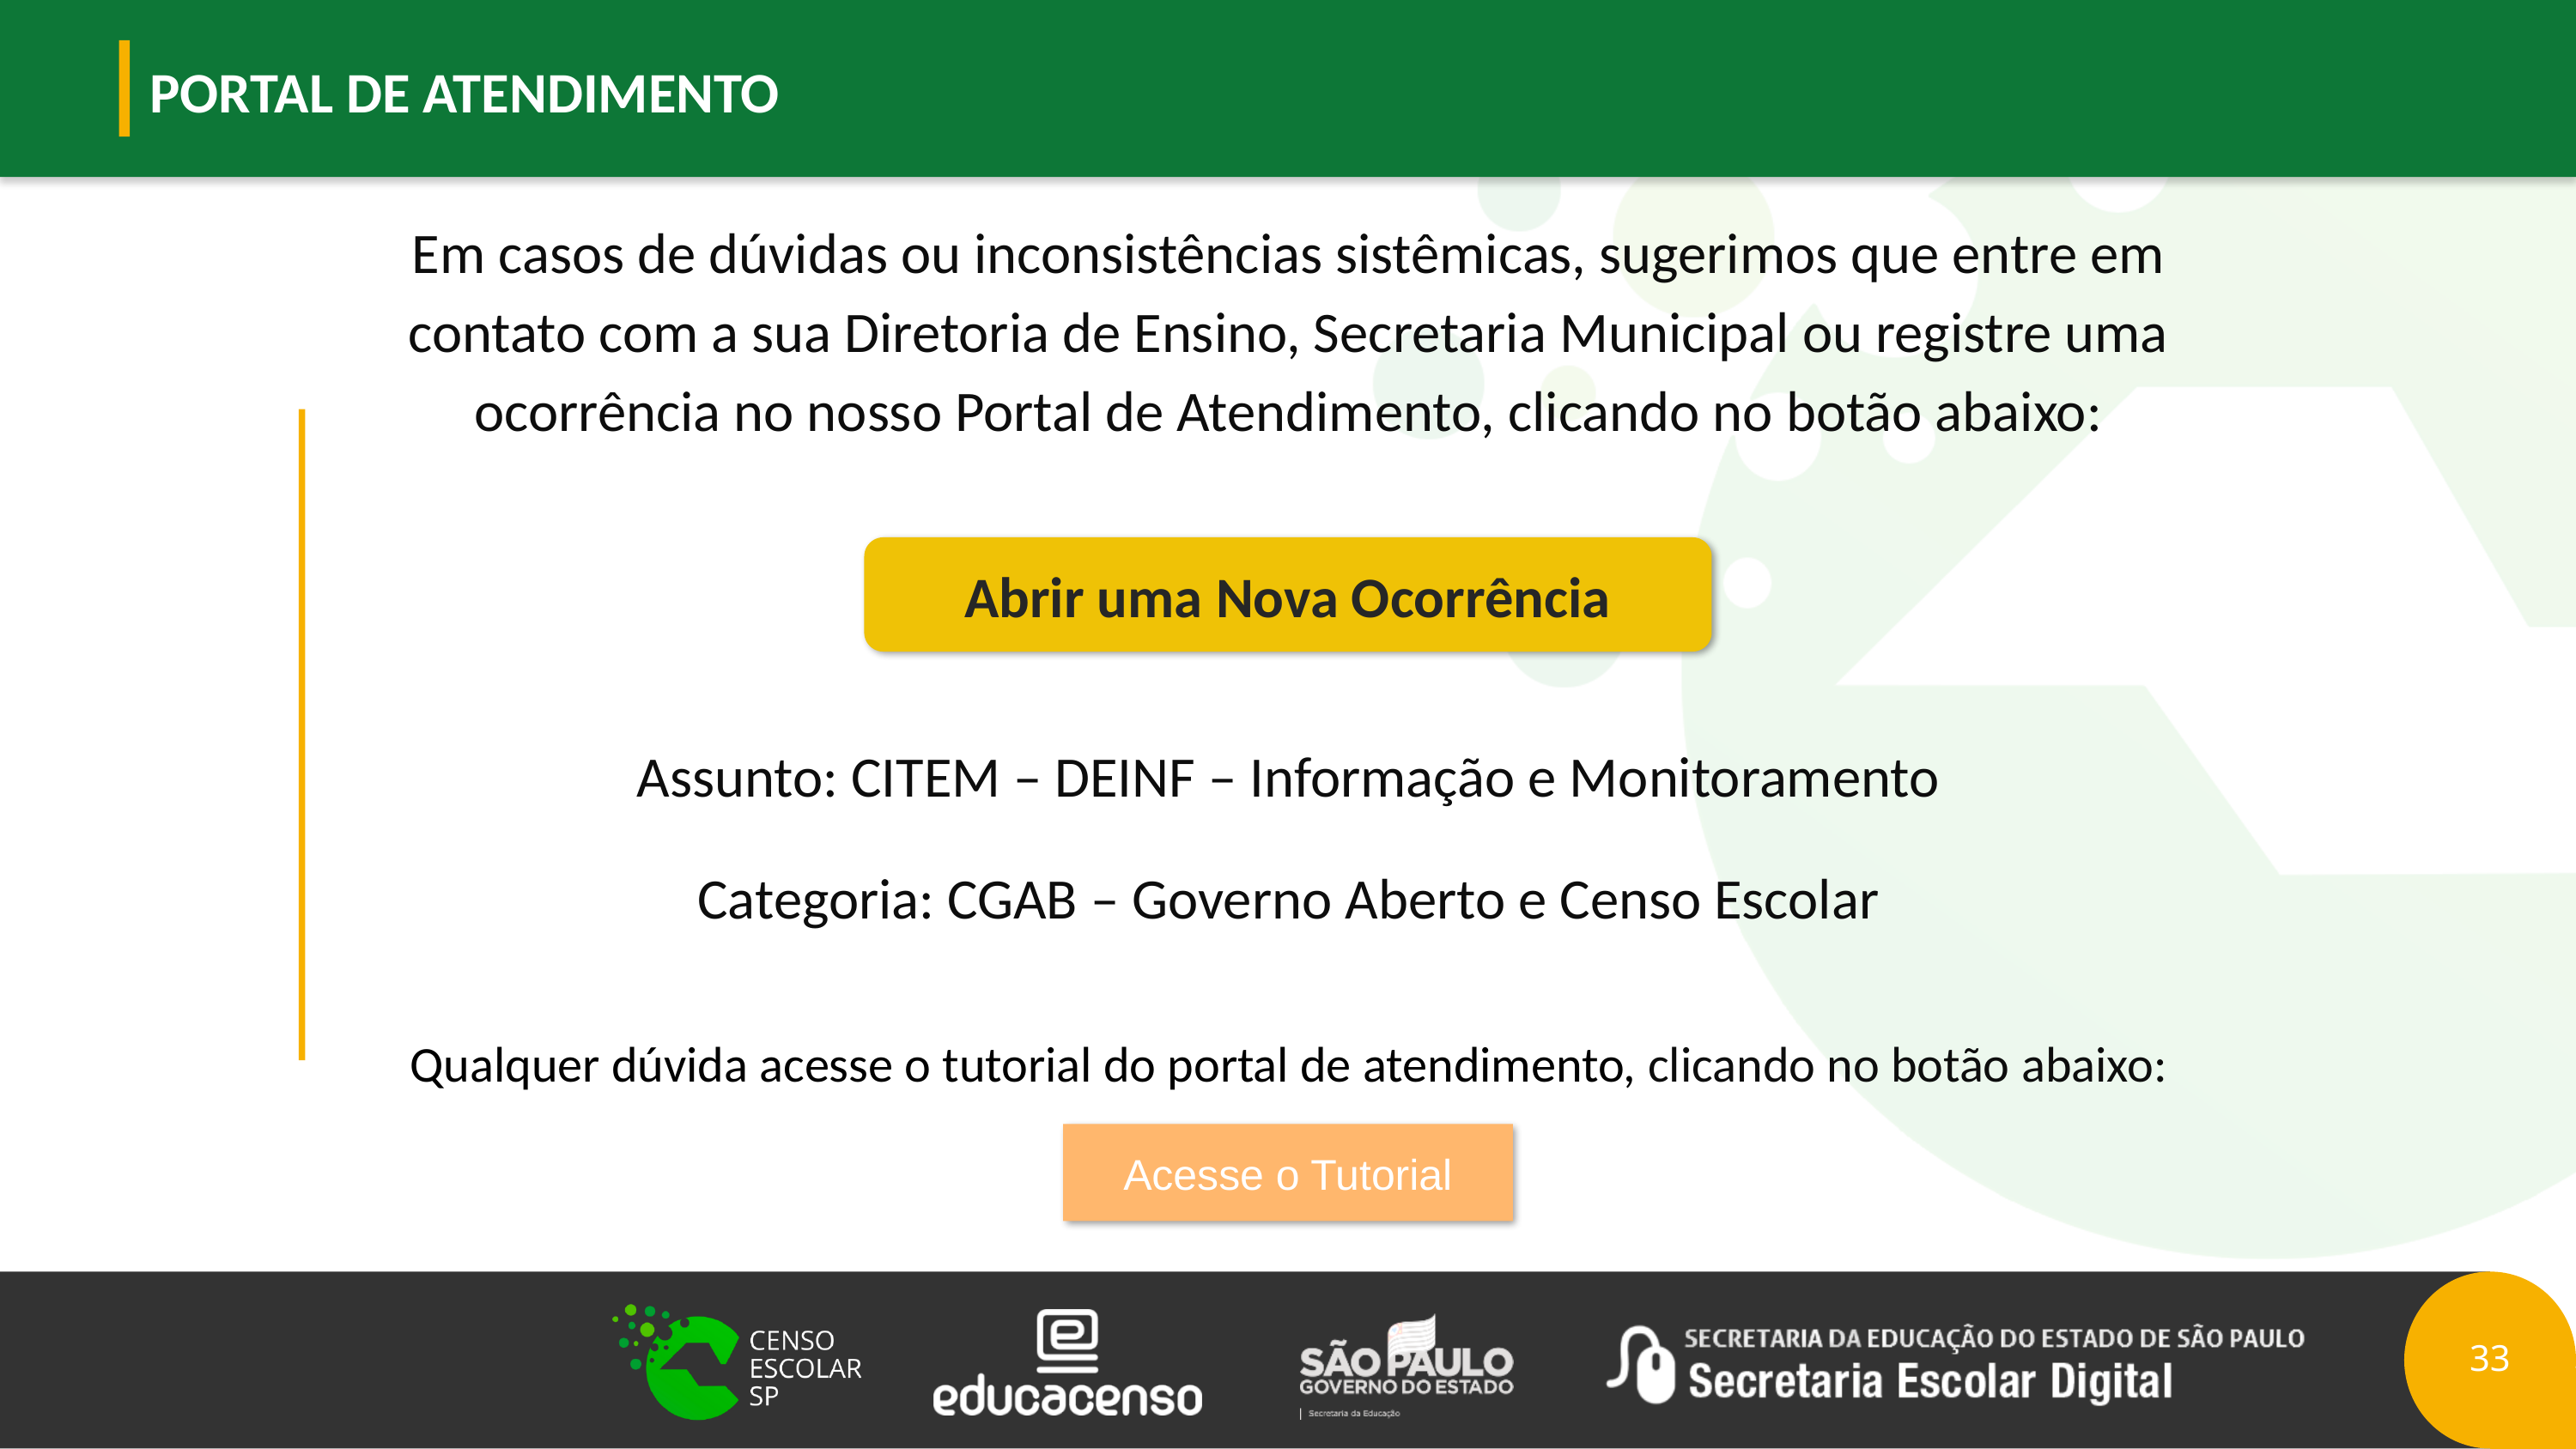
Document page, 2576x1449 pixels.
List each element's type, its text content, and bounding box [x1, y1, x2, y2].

slide_number 33 [2403, 1334, 2576, 1386]
text_box PORTAL DE ATENDIMENTO [137, 49, 869, 130]
text_box Abrir uma Nova Ocorrência [862, 535, 1714, 654]
text_box Acesse o Tutorial [1061, 1122, 1515, 1223]
text_box Em casos de dúvidas ou inconsistências sistêmicas, sugerimos que entre em contato com a sua Diretoria de Ensino, Secretaria Municipal ou registre uma ocorrência no nosso Portal de Atendimento, clicando no botão abaixo: Assunto: CITEM – DEINF – Informação e Monitoramento Categoria: CGAB – Governo Aberto e Censo Escolar Qualquer dúvida acesse o tutorial do portal de atendimento, clicando no botão abaixo: [310, 199, 2267, 1099]
text_box [297, 407, 307, 1062]
picture [601, 1293, 870, 1437]
